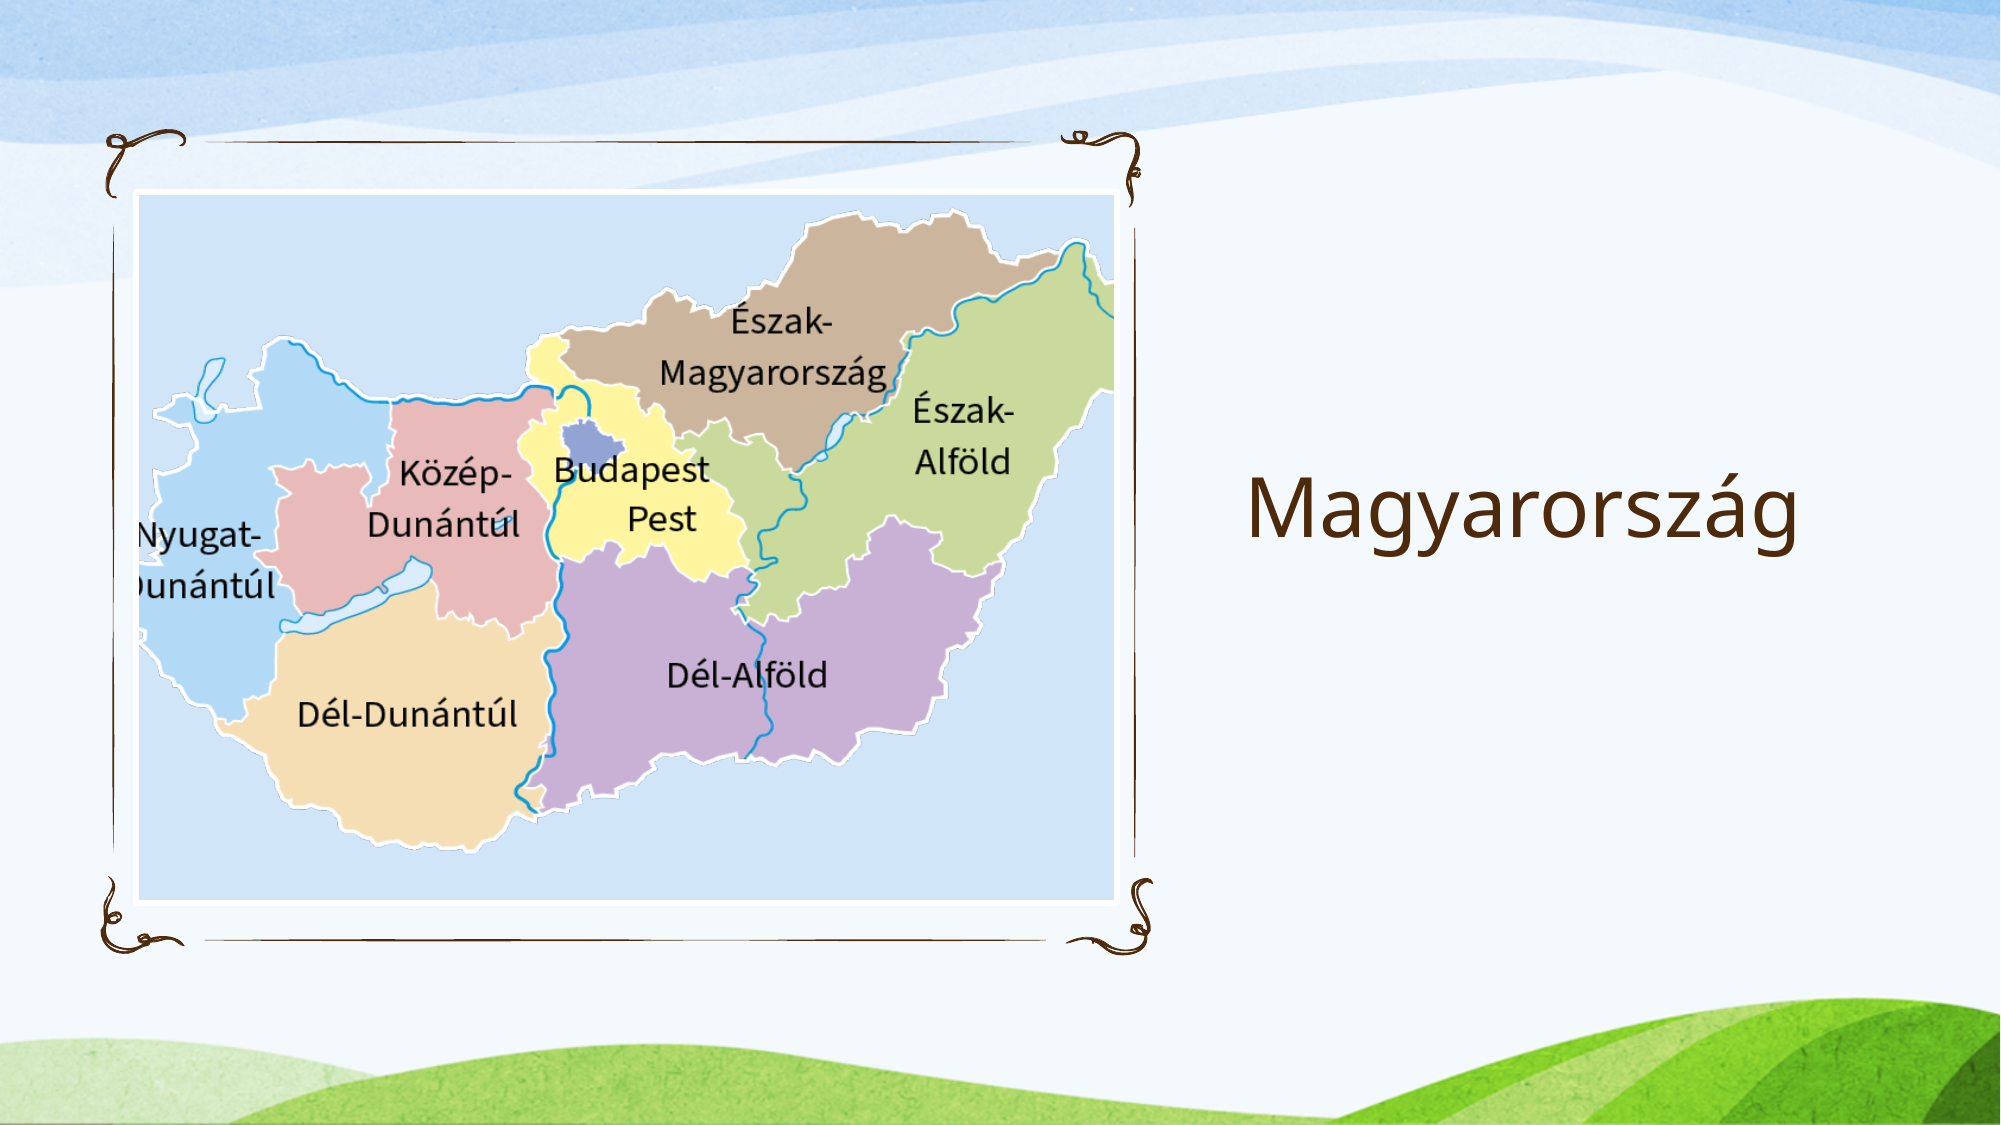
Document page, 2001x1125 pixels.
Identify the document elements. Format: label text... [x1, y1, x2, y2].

title Magyarország [1229, 218, 1860, 564]
picture [0, 0, 2001, 1125]
